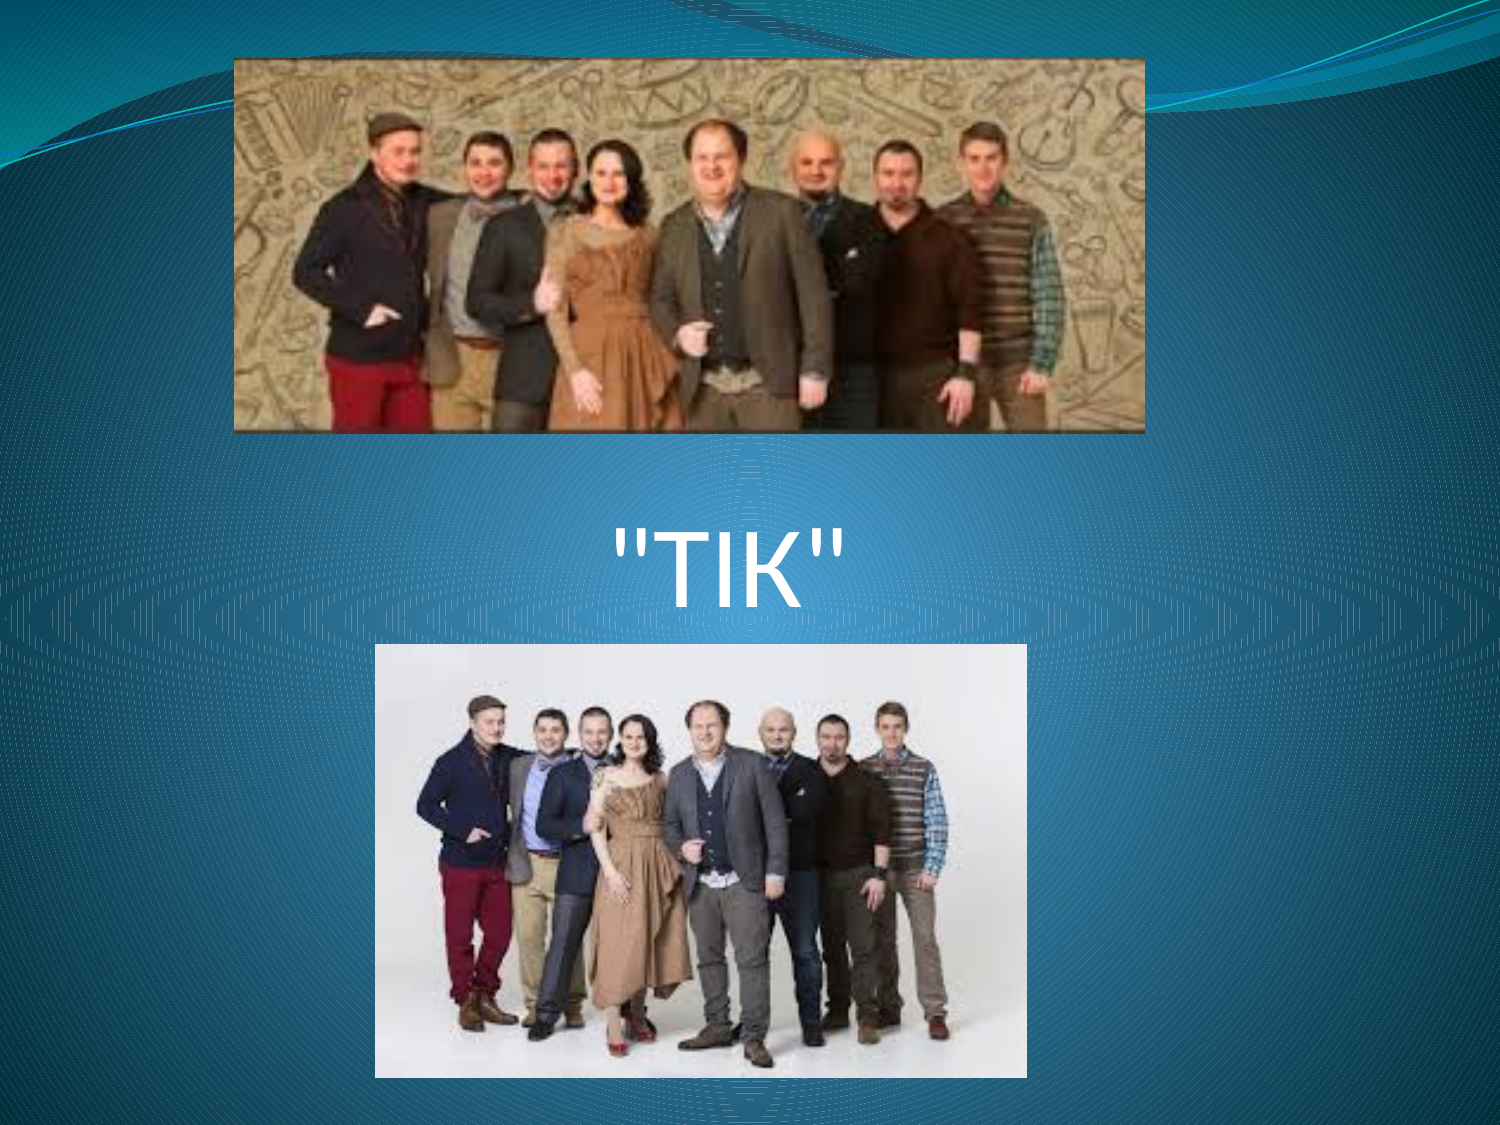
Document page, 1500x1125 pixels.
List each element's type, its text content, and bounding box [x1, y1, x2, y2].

picture [374, 644, 1027, 1079]
picture [234, 58, 1145, 434]
title "ТІК" [82, 339, 1378, 631]
